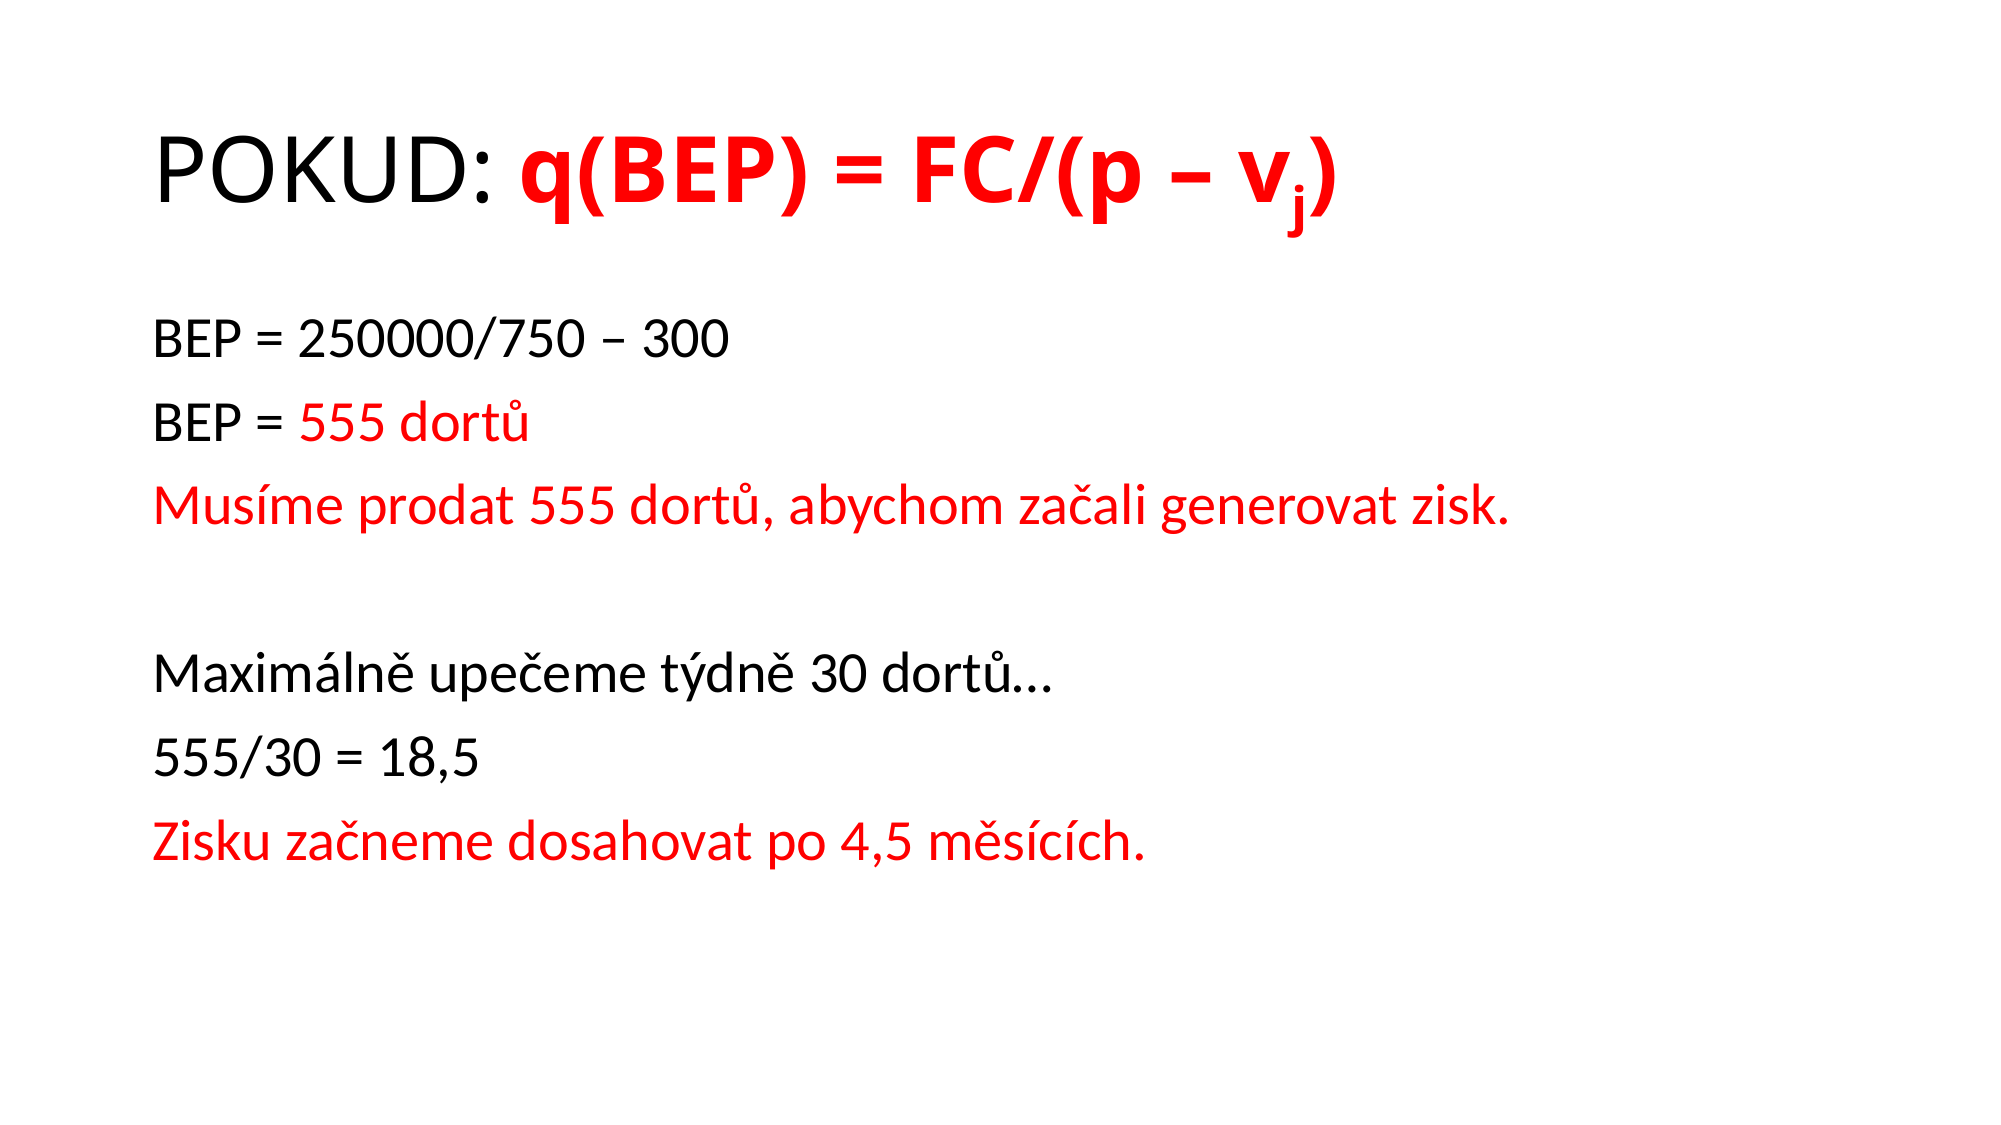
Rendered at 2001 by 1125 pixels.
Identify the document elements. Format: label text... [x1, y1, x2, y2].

list BEP = 250000/750 – 300 BEP = 555 dortů Musíme prodat 555 dortů, abychom začali generovat zisk. Maximálně upečeme týdně 30 dortů… 555/30 = 18,5 Zisku začneme dosahovat po 4,5 měsících. [137, 299, 1863, 1014]
title POKUD: q(BEP) = FC/(p – vj) [137, 59, 1863, 278]
